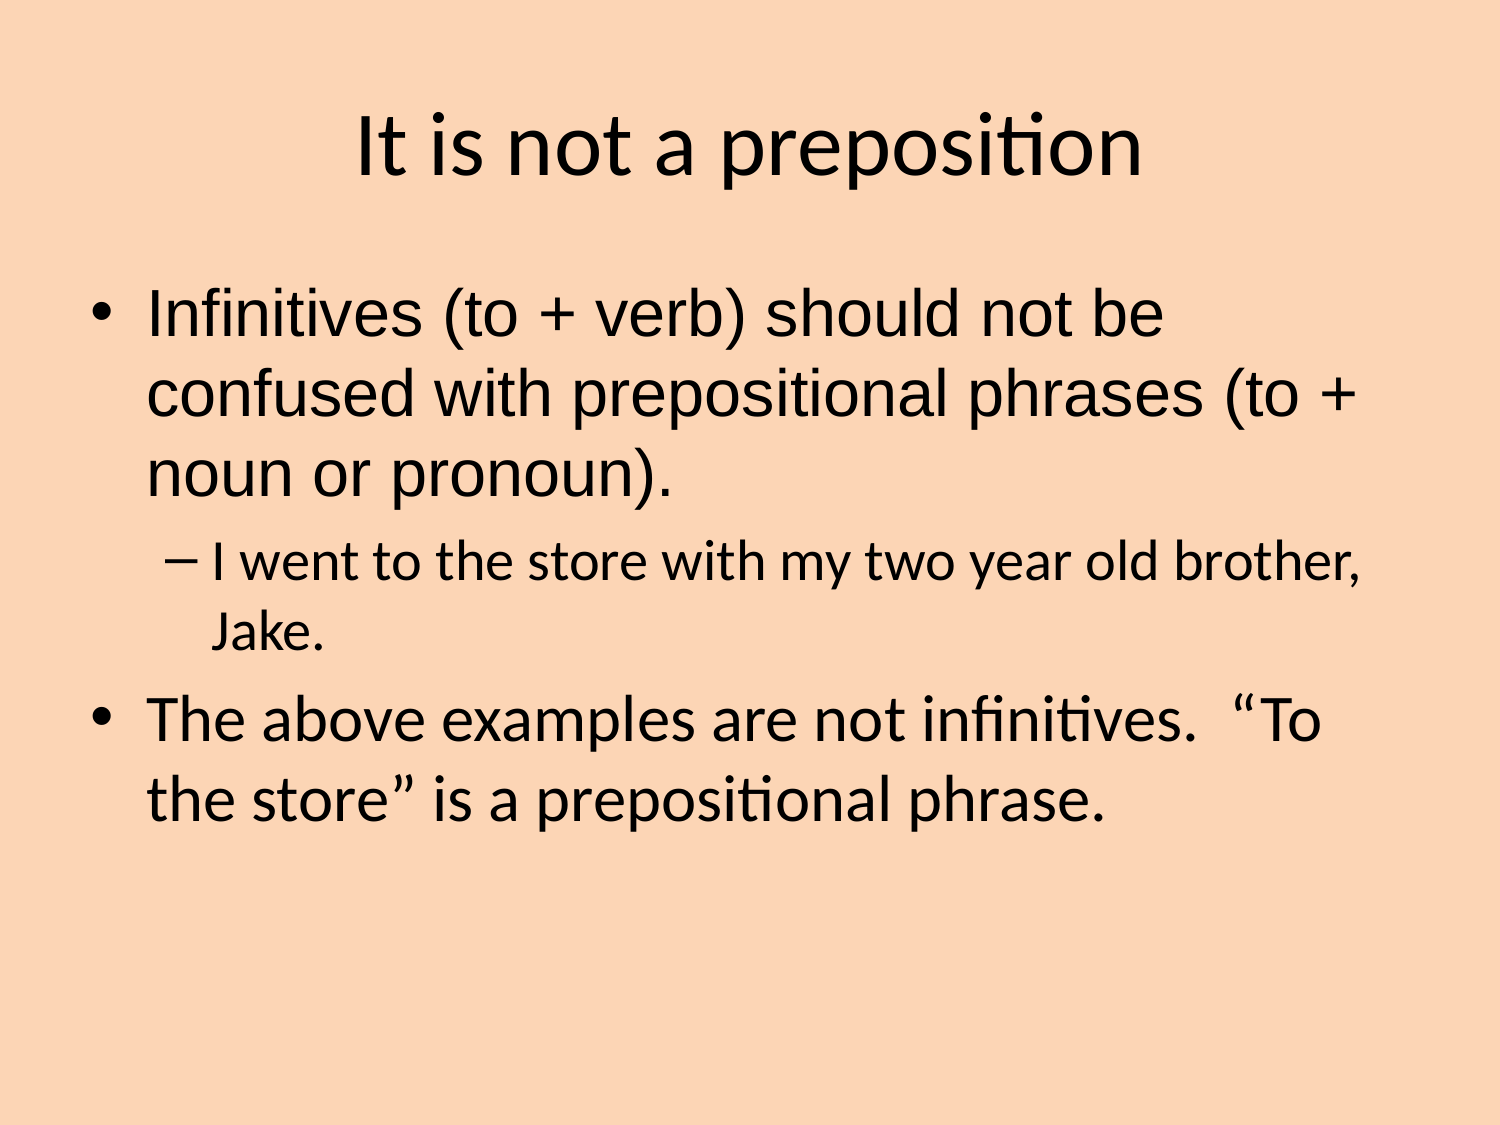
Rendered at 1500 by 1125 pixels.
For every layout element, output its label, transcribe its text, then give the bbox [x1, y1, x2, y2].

title It is not a preposition [75, 45, 1425, 233]
list Infinitives (to + verb) should not be confused with prepositional phrases (to + noun or pronoun). I went to the store with my two year old brother, Jake. The above examples are not infinitives. “To the store” is a prepositional phrase. [75, 262, 1425, 1005]
